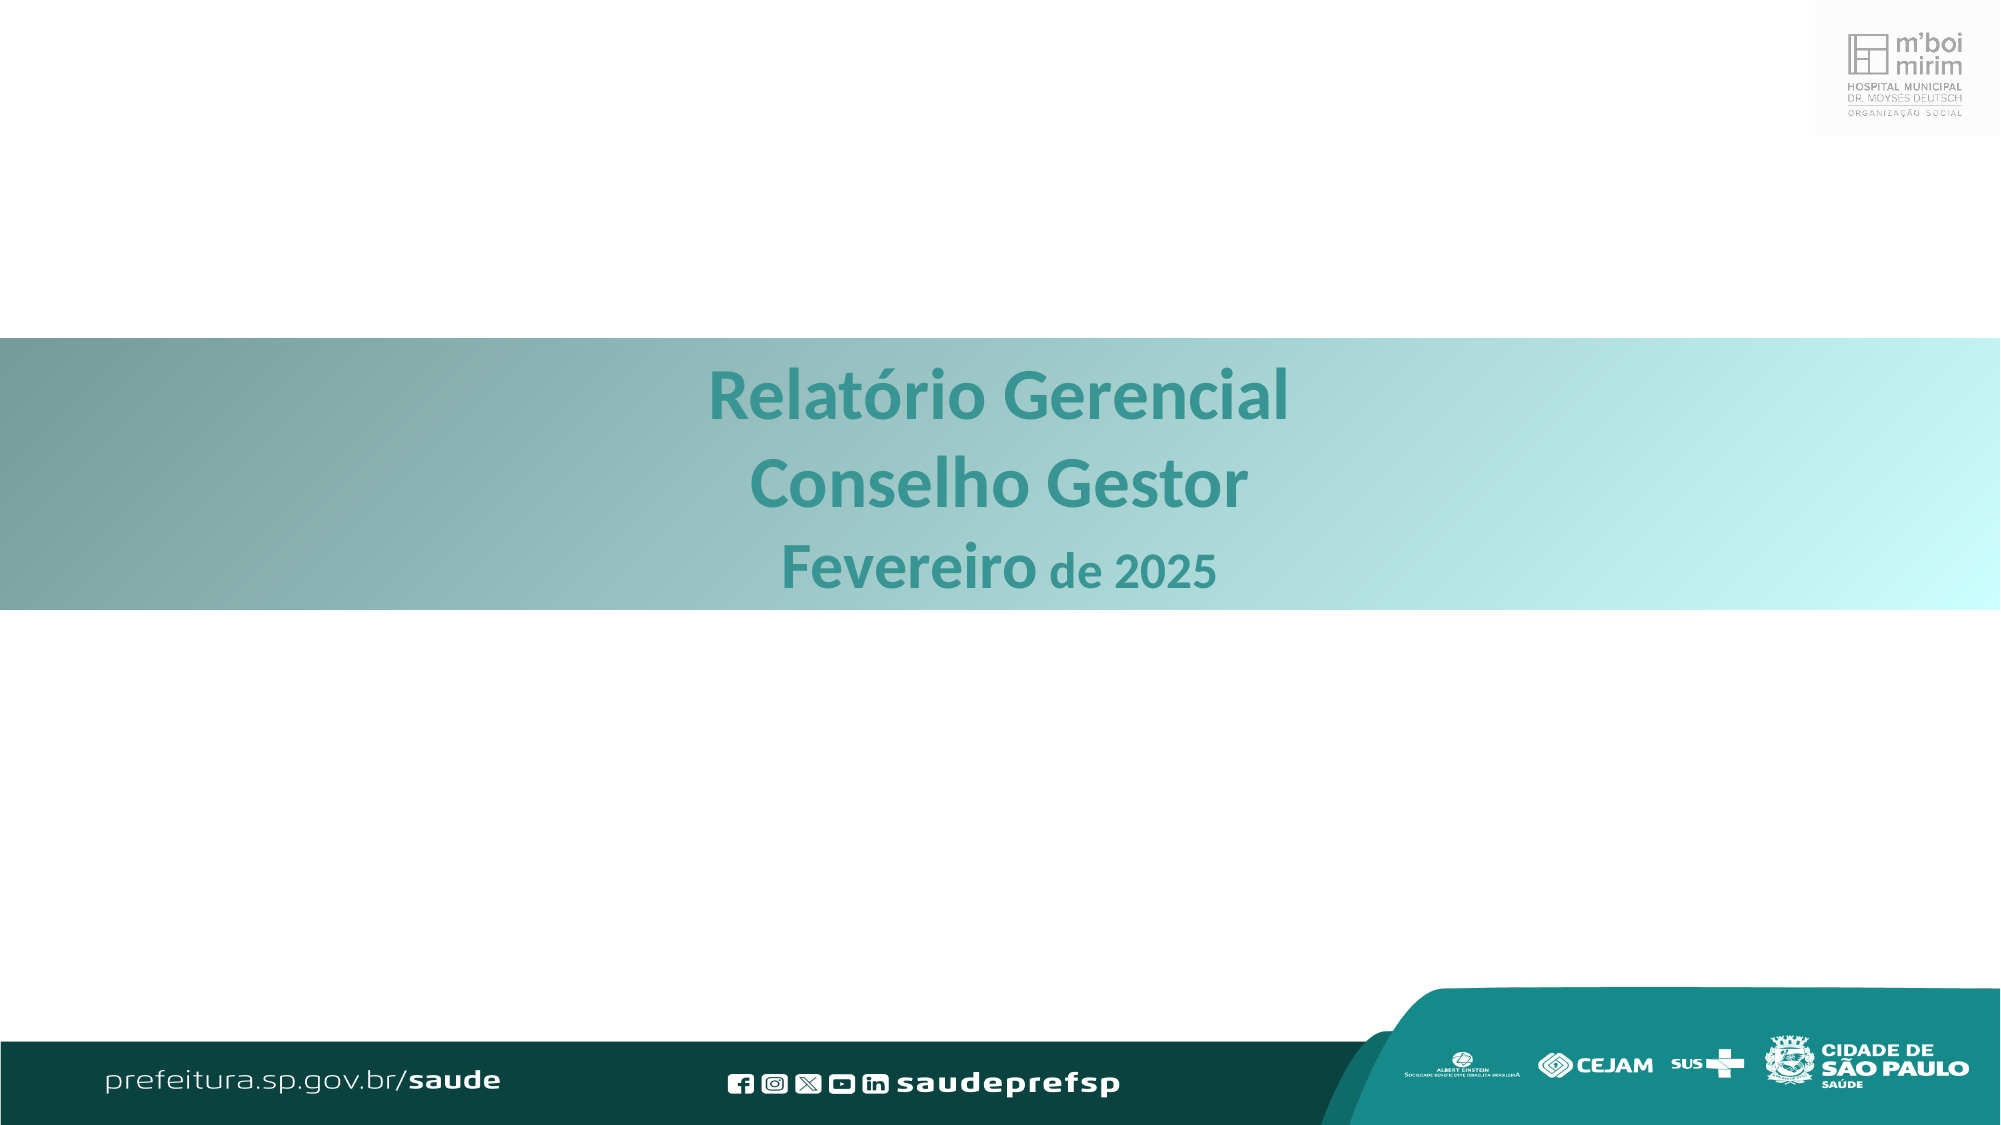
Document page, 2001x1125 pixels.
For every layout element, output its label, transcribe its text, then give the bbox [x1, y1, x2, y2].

picture [0, 0, 2001, 1125]
title Relatório Gerencial Conselho Gestor Fevereiro de 2025 [0, 338, 2000, 610]
